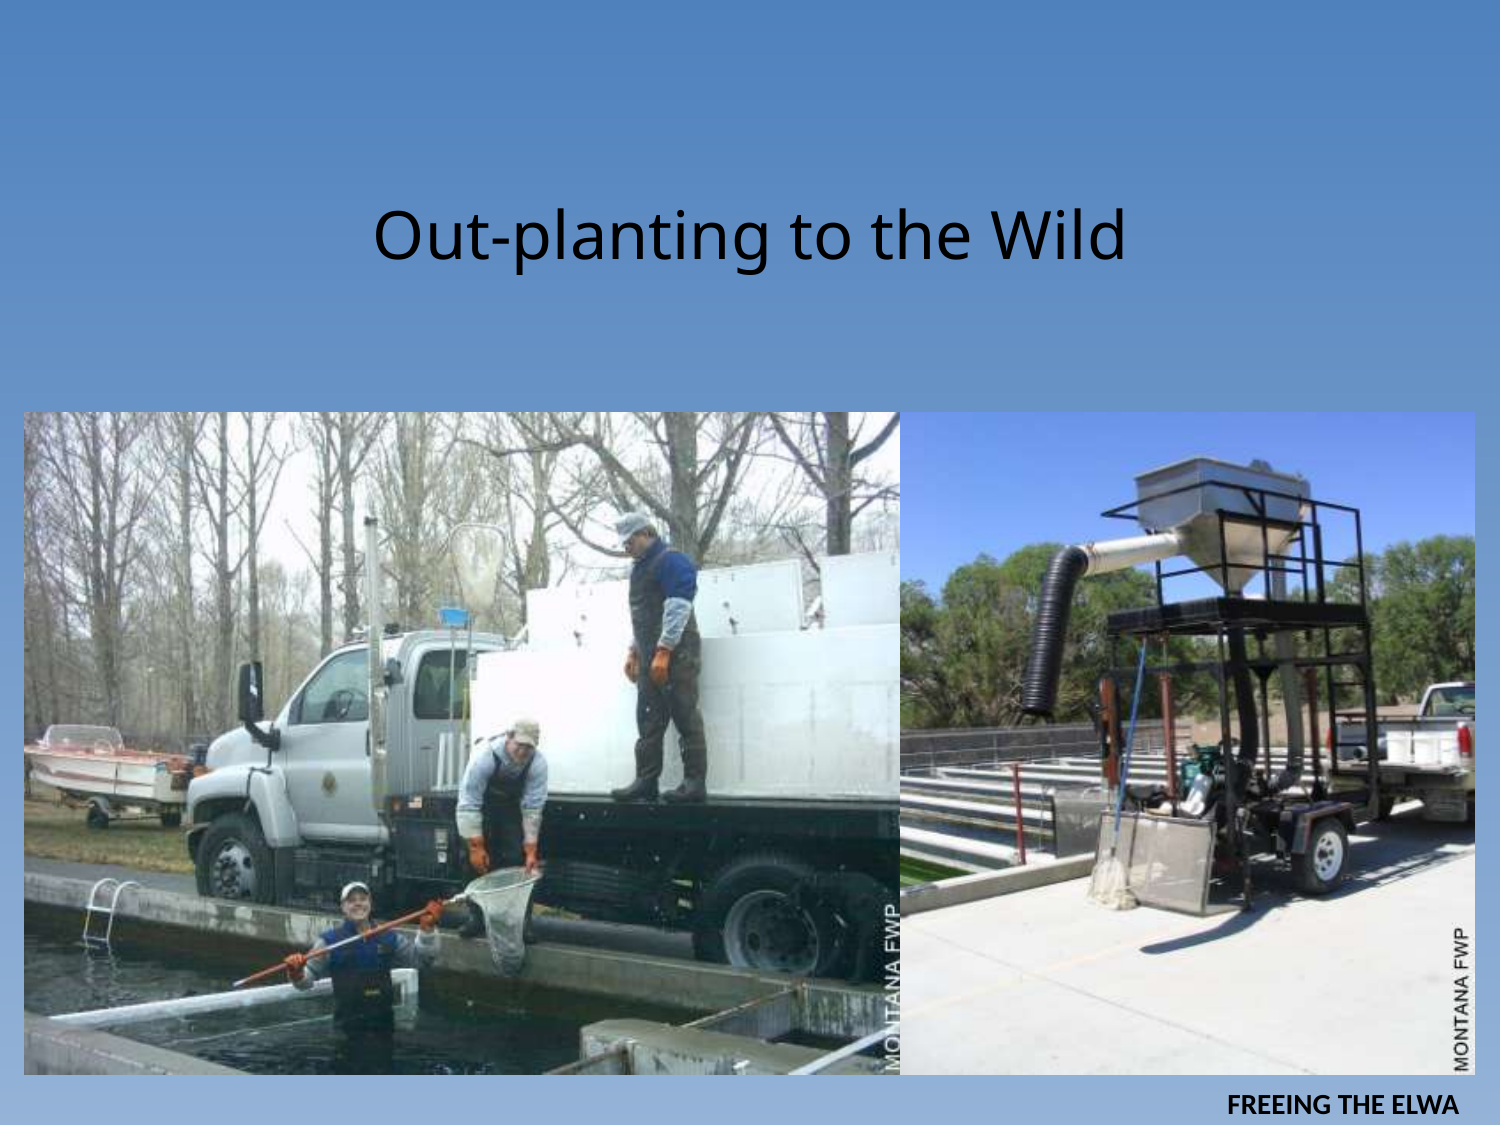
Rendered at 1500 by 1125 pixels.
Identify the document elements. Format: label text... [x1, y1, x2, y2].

title Out-planting to the Wild [179, 134, 1323, 332]
picture [24, 412, 1476, 1076]
footer FREEING THE ELWA [1212, 1077, 1500, 1125]
